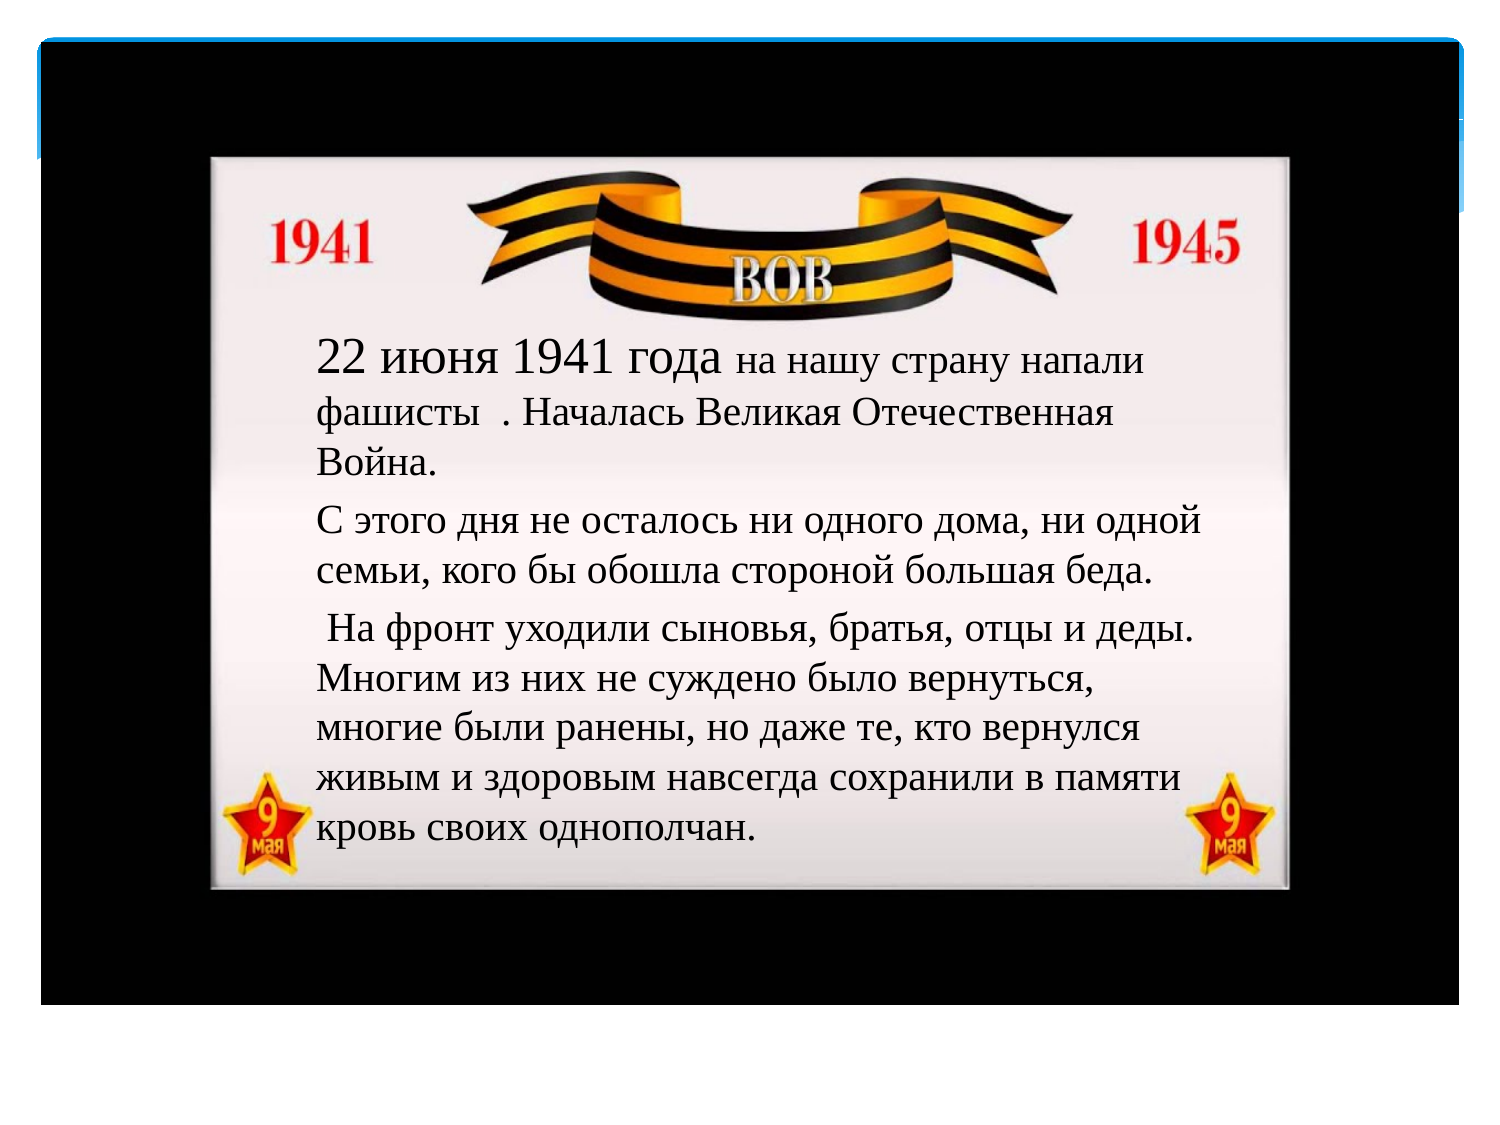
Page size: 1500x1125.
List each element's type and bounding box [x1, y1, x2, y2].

picture [41, 42, 1459, 1006]
